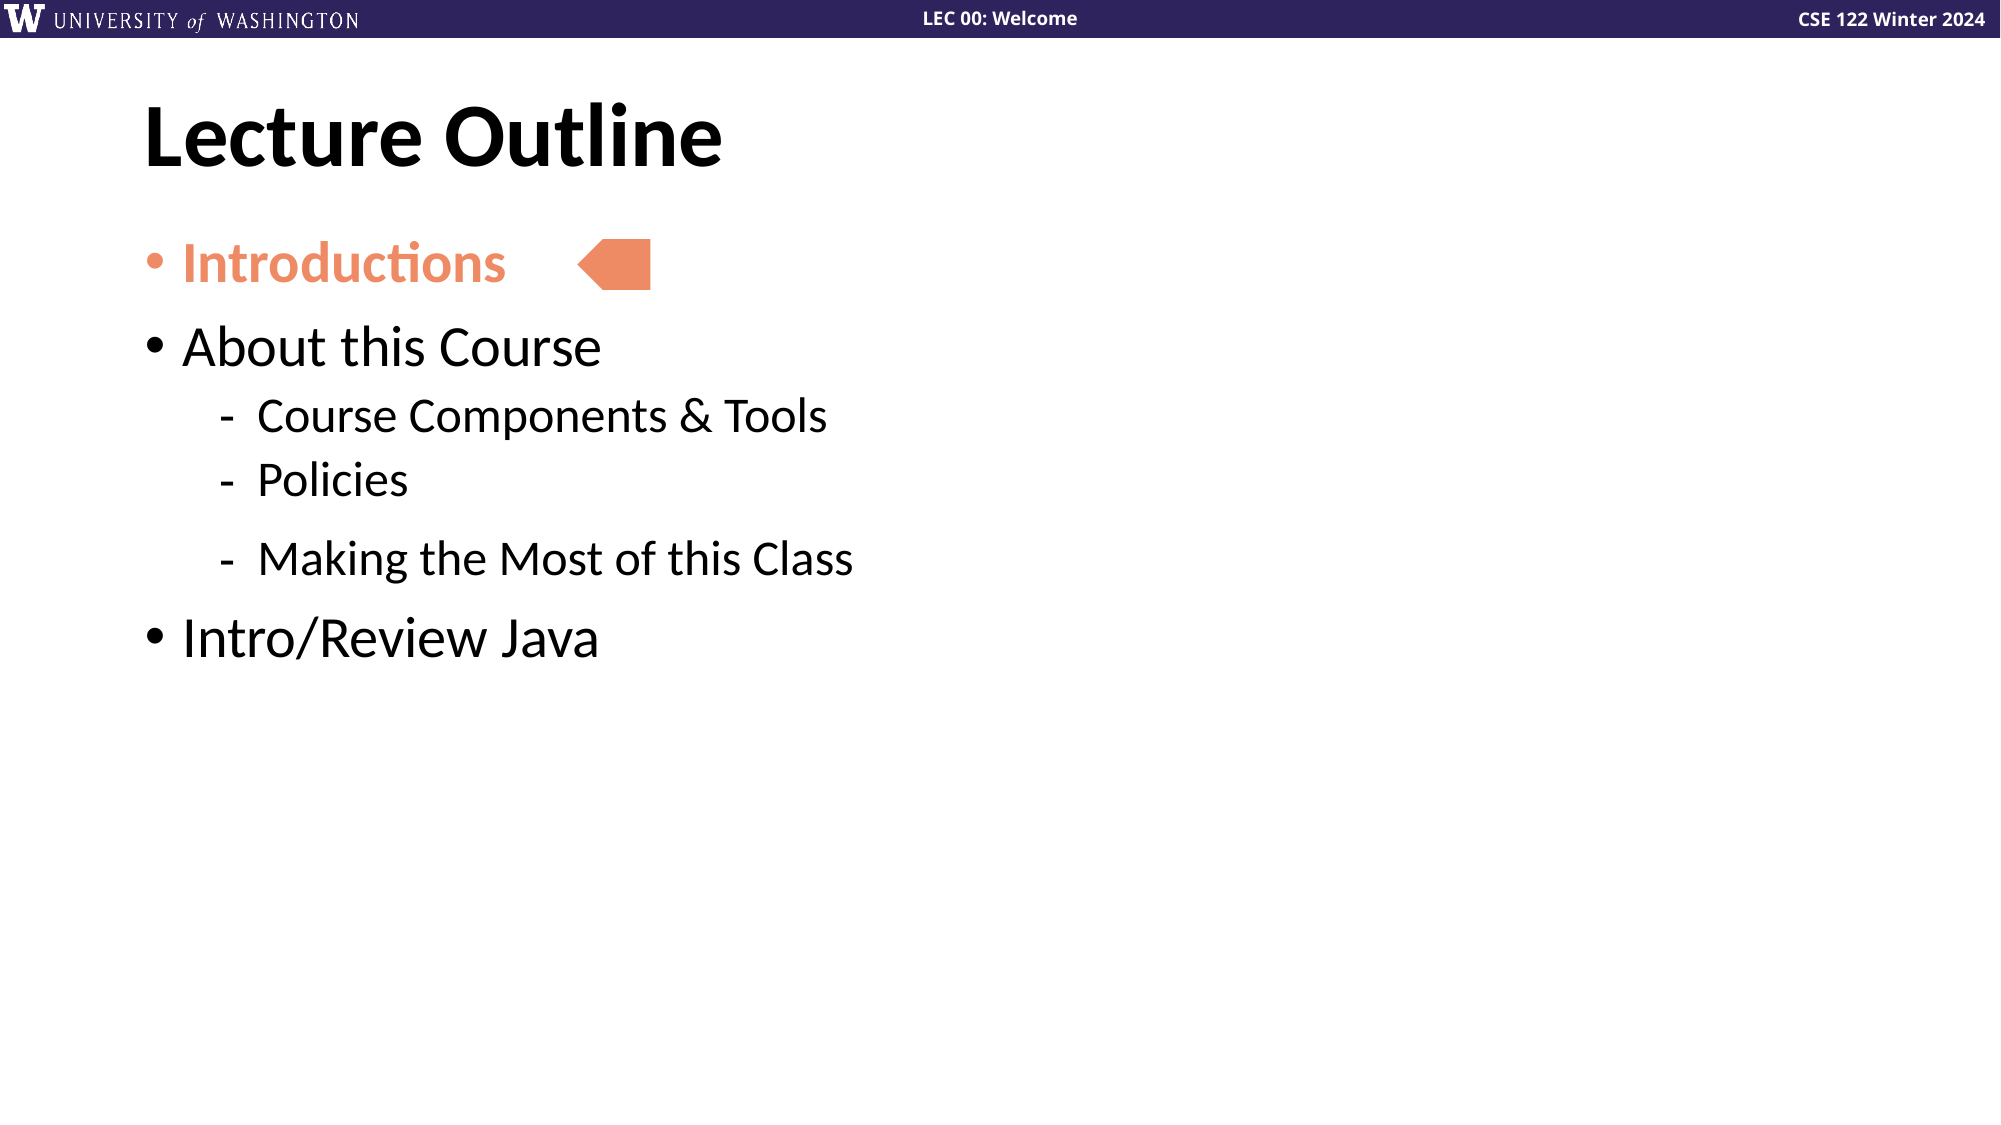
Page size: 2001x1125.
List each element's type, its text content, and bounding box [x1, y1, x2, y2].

text_box [577, 239, 651, 290]
title Lecture Outline [137, 74, 1863, 200]
list Introductions About this Course Course Components & Tools Policies Making the Most of this Class Intro/Review Java [137, 224, 1863, 1014]
picture [4, 4, 358, 33]
